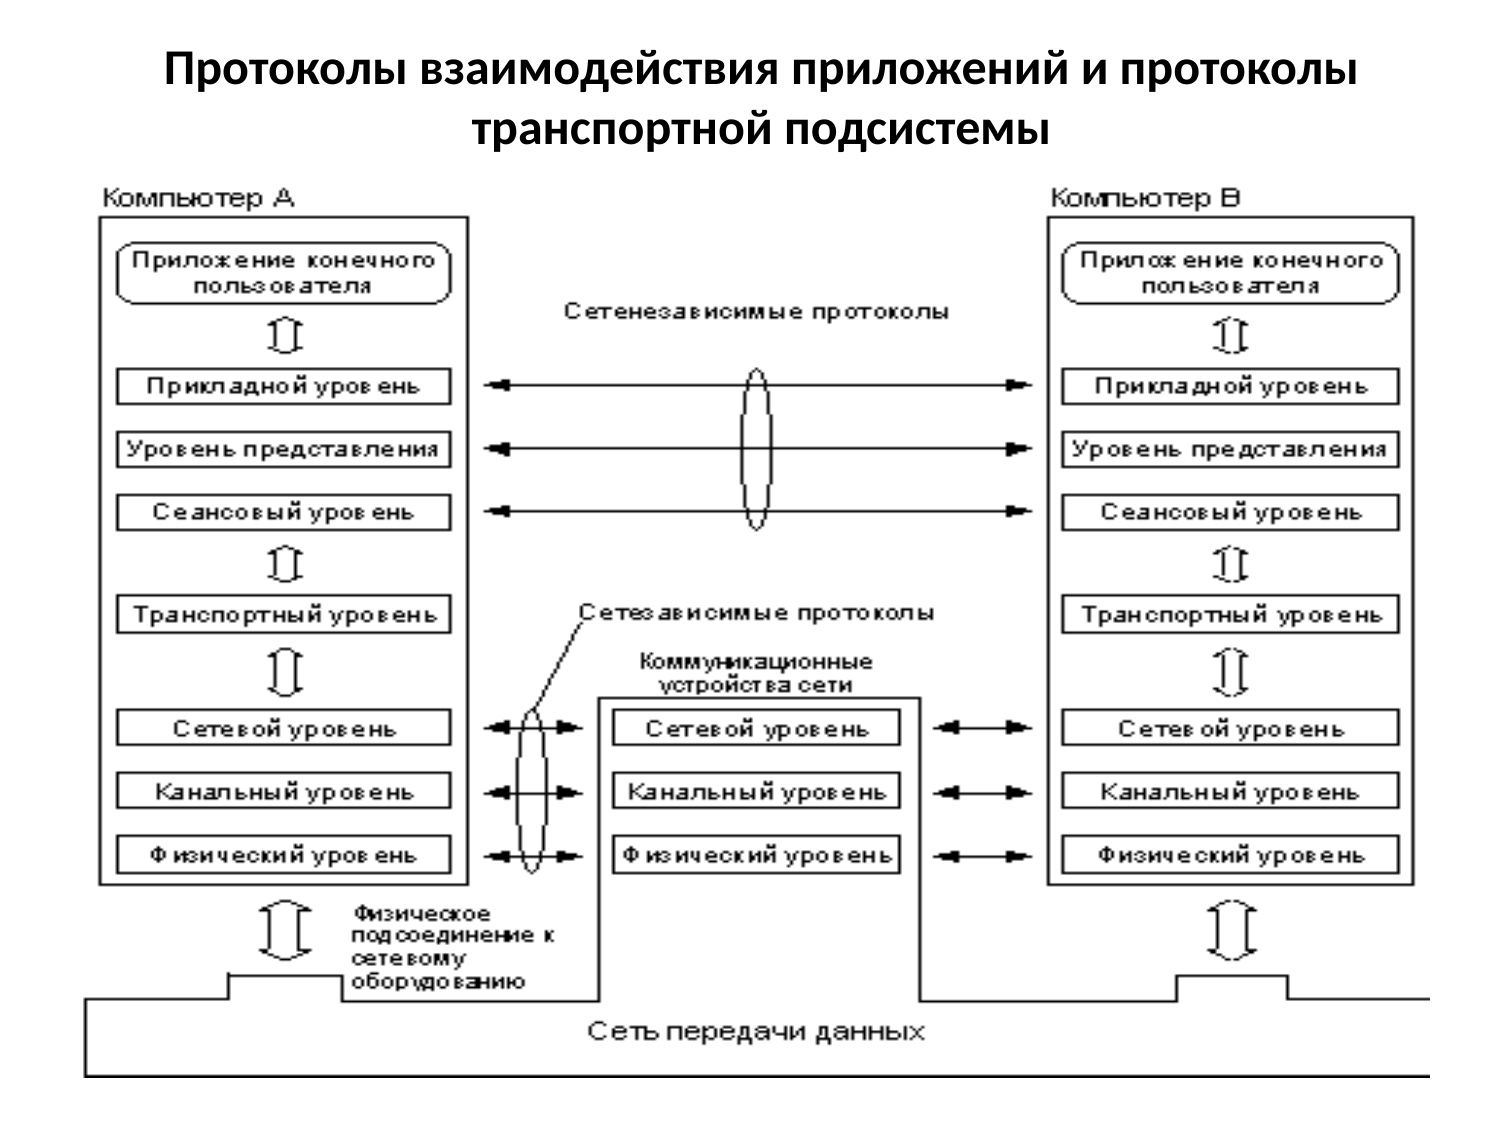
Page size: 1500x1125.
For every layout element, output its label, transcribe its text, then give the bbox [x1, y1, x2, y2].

text_box Протоколы взаимодействия приложений и протоколы транспортной подсистемы [140, 27, 1383, 162]
picture [81, 163, 1430, 1079]
